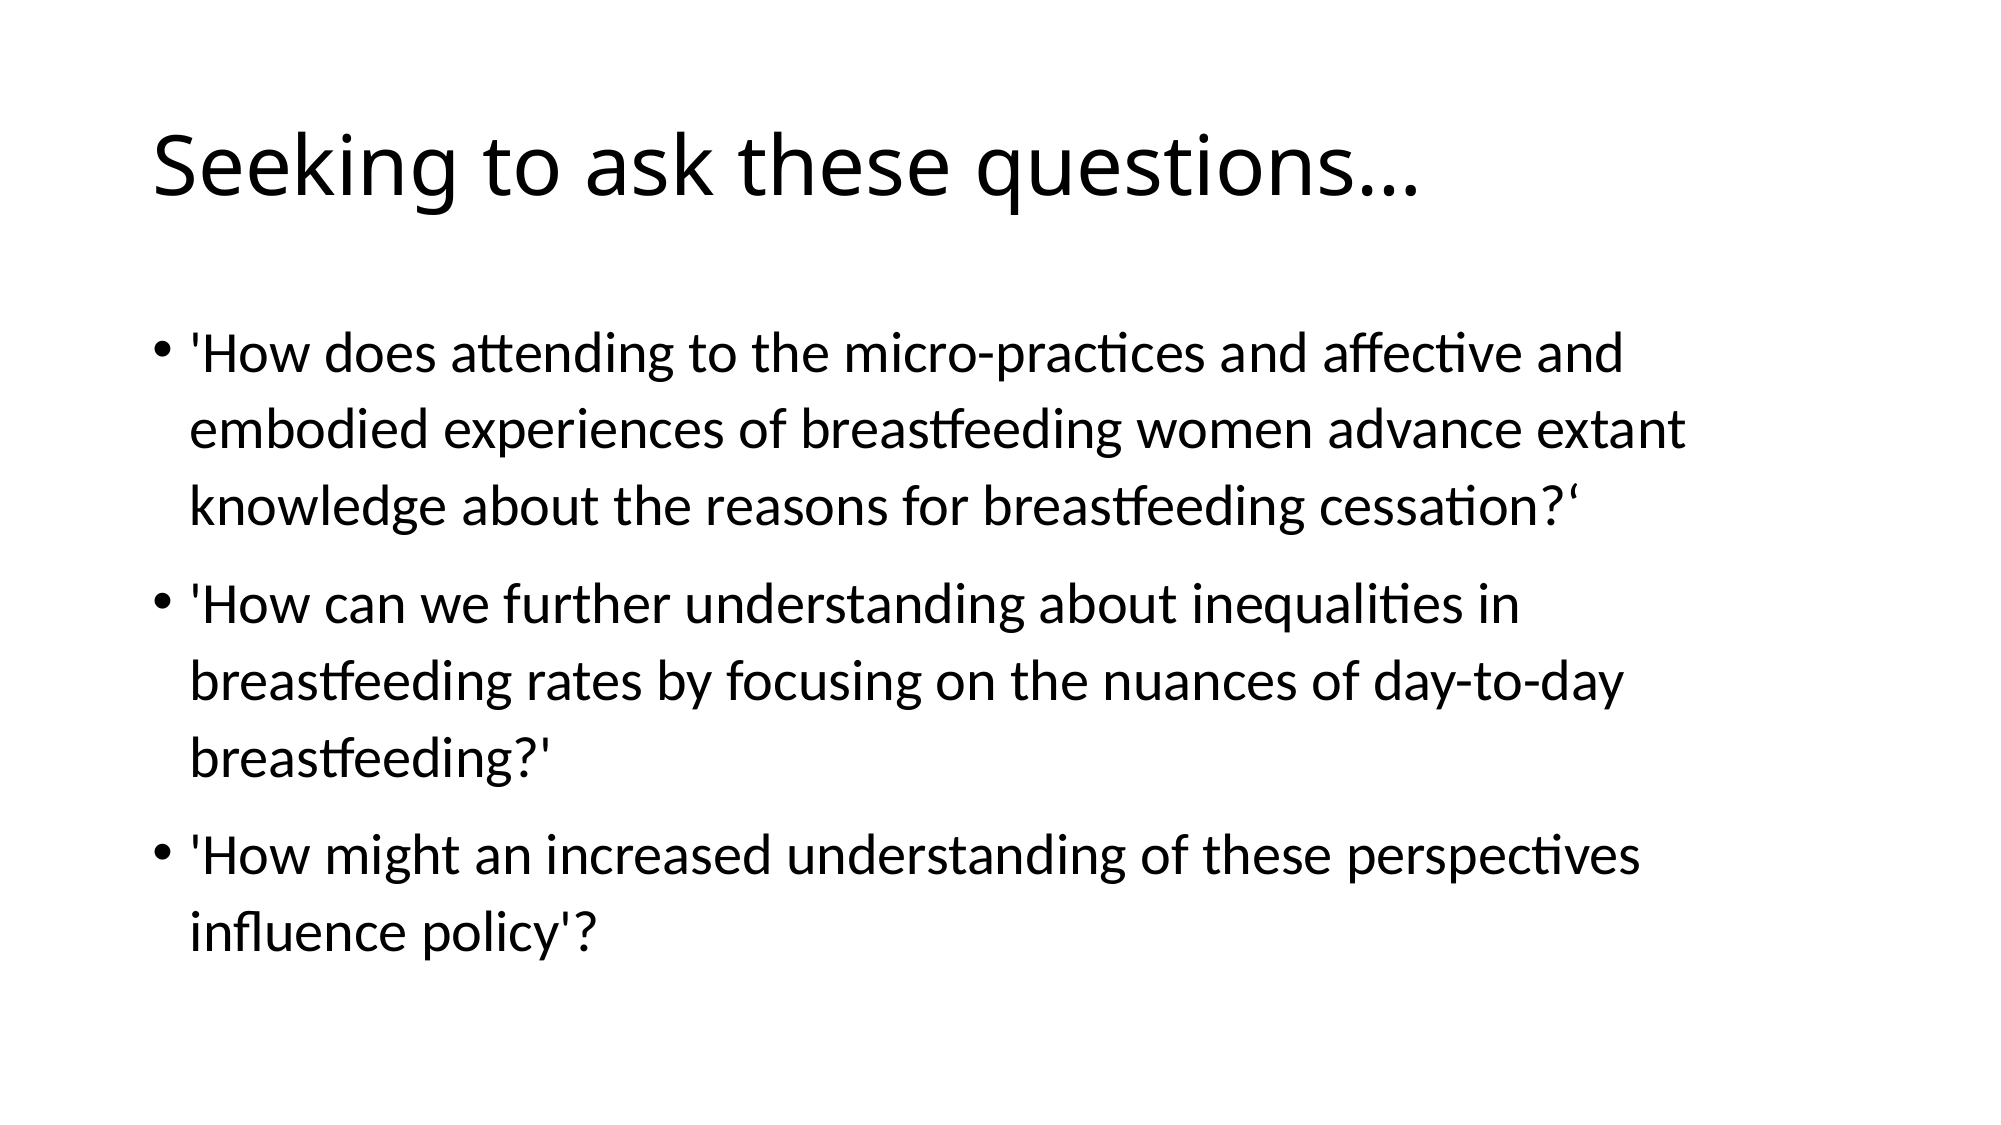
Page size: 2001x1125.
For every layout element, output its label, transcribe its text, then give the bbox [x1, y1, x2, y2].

title Seeking to ask these questions… [137, 59, 1863, 278]
list 'How does attending to the micro-practices and affective and embodied experiences of breastfeeding women advance extant knowledge about the reasons for breastfeeding cessation?‘ 'How can we further understanding about inequalities in breastfeeding rates by focusing on the nuances of day-to-day breastfeeding?' 'How might an increased understanding of these perspectives influence policy'? [137, 299, 1863, 1014]
